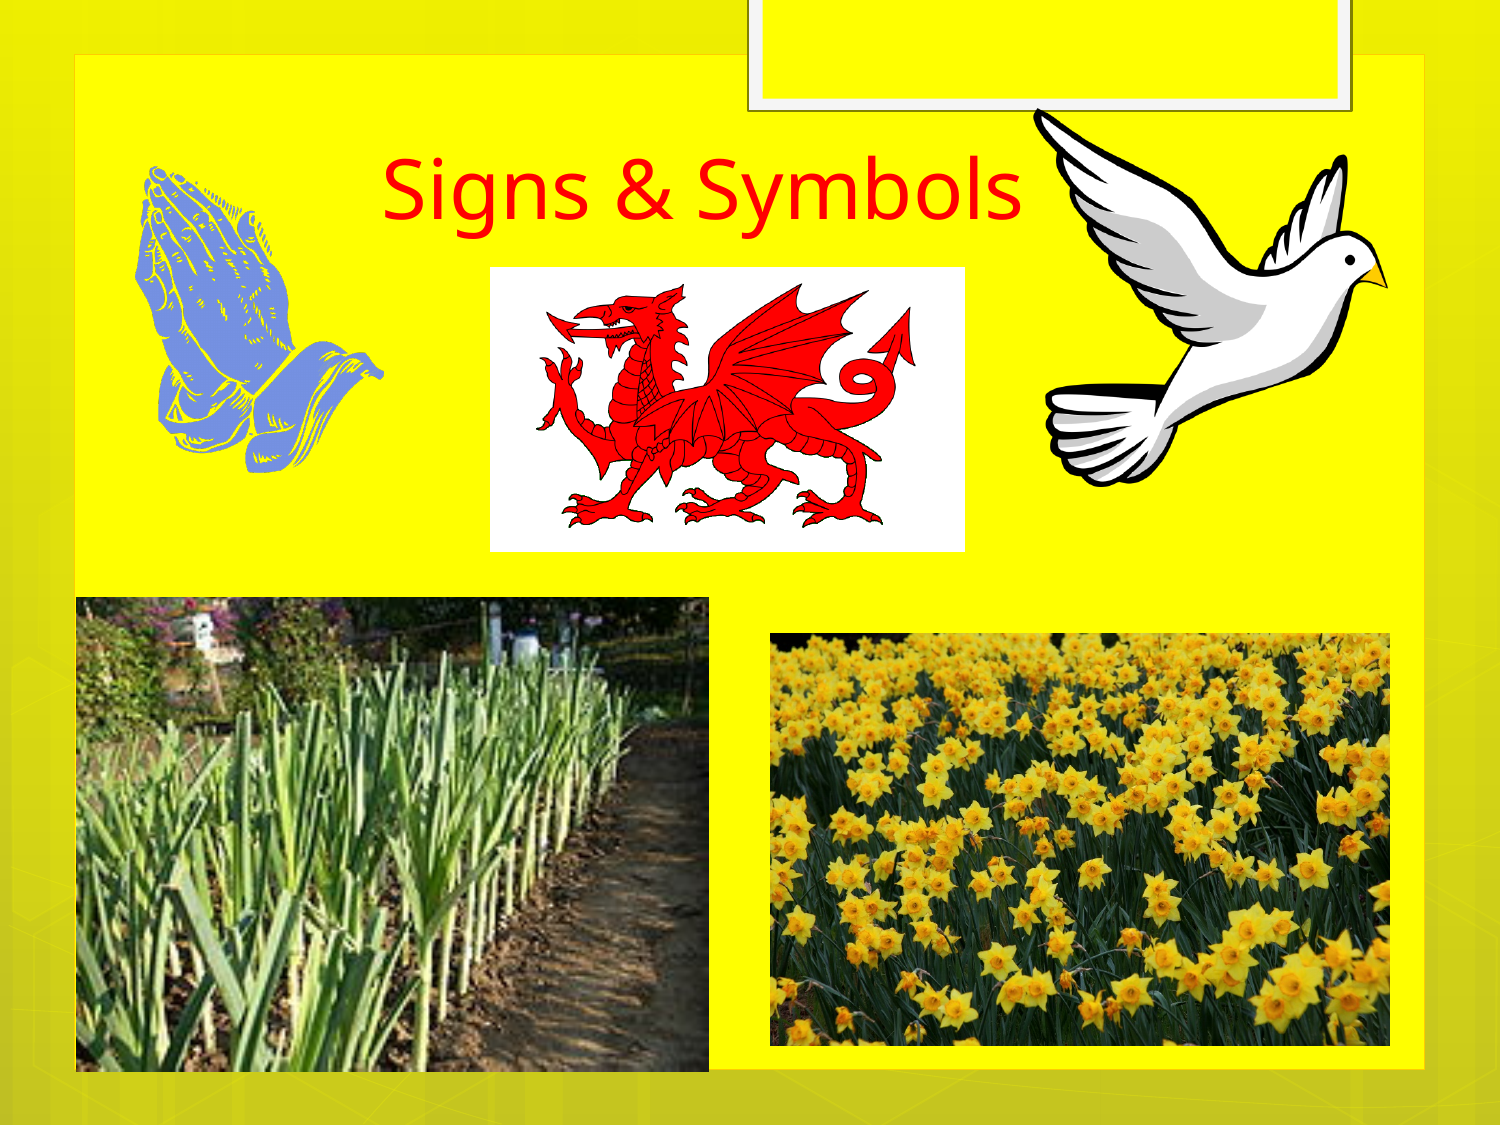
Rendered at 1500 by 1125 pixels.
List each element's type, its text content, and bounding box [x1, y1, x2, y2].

picture [489, 266, 965, 553]
picture [1033, 108, 1389, 487]
title Signs & Symbols [171, 90, 1324, 244]
picture [770, 633, 1390, 1047]
picture [135, 166, 384, 473]
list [76, 597, 709, 1072]
